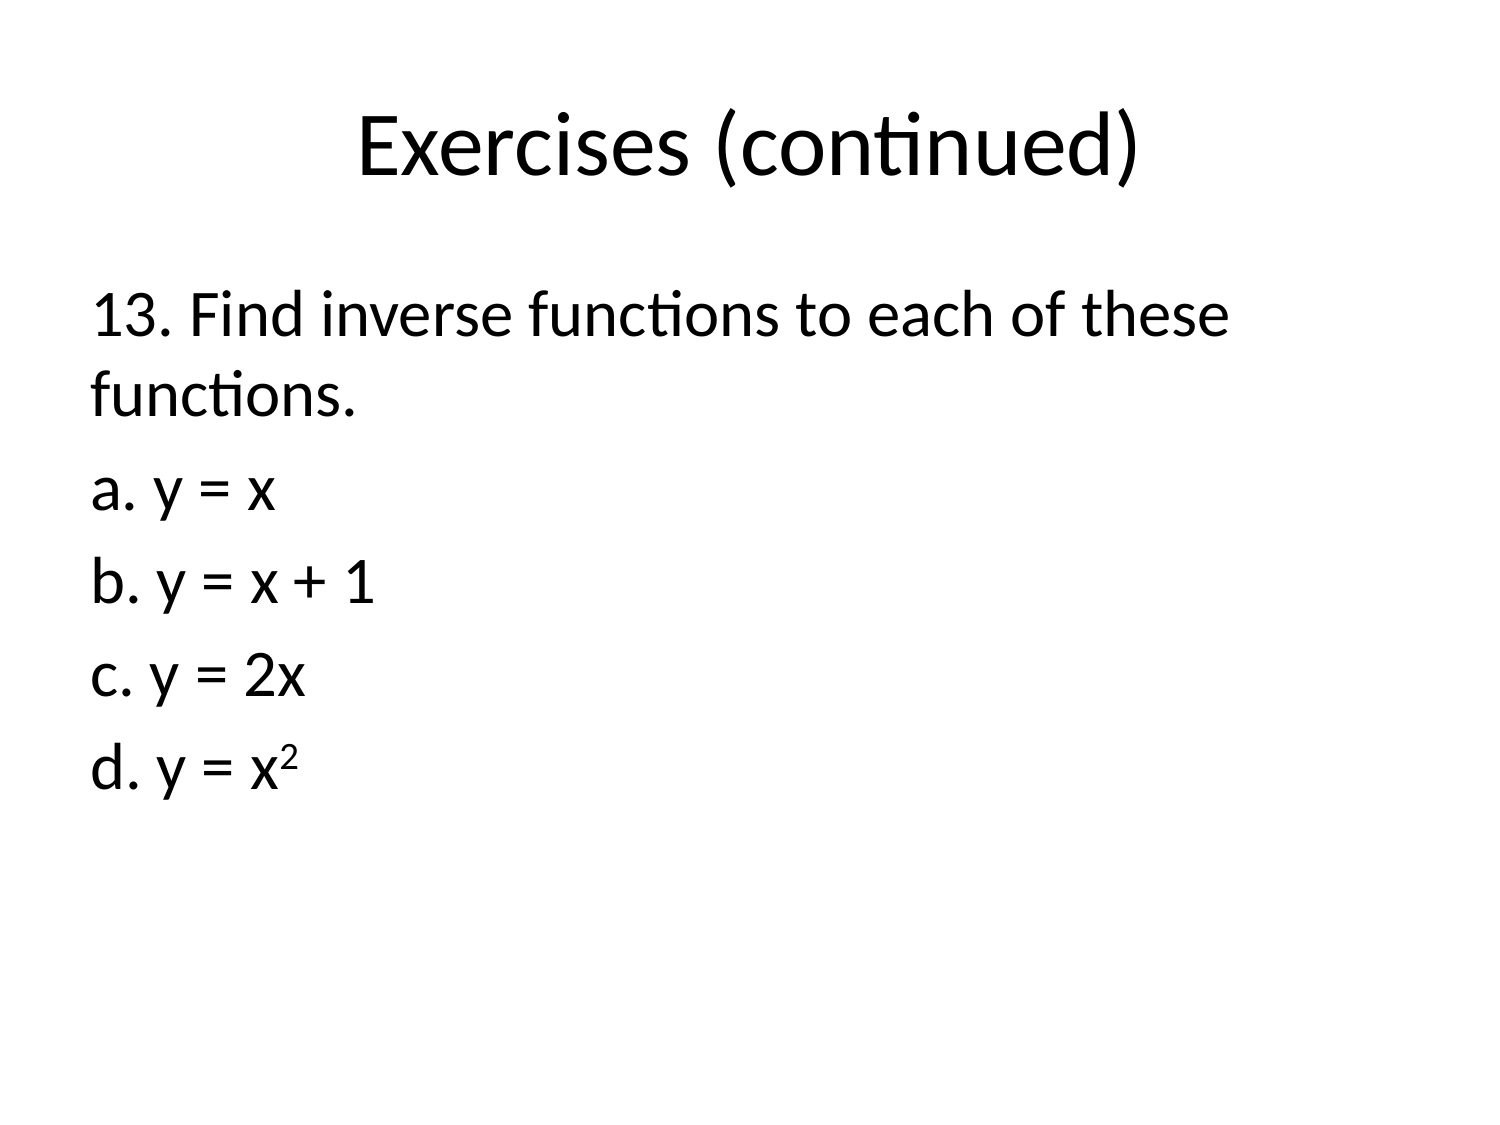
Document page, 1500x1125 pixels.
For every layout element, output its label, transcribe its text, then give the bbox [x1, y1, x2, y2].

title Exercises (continued) [75, 45, 1425, 233]
list 13. Find inverse functions to each of these functions. a. y = x b. y = x + 1 c. y = 2x d. y = x2 [75, 262, 1425, 1005]
